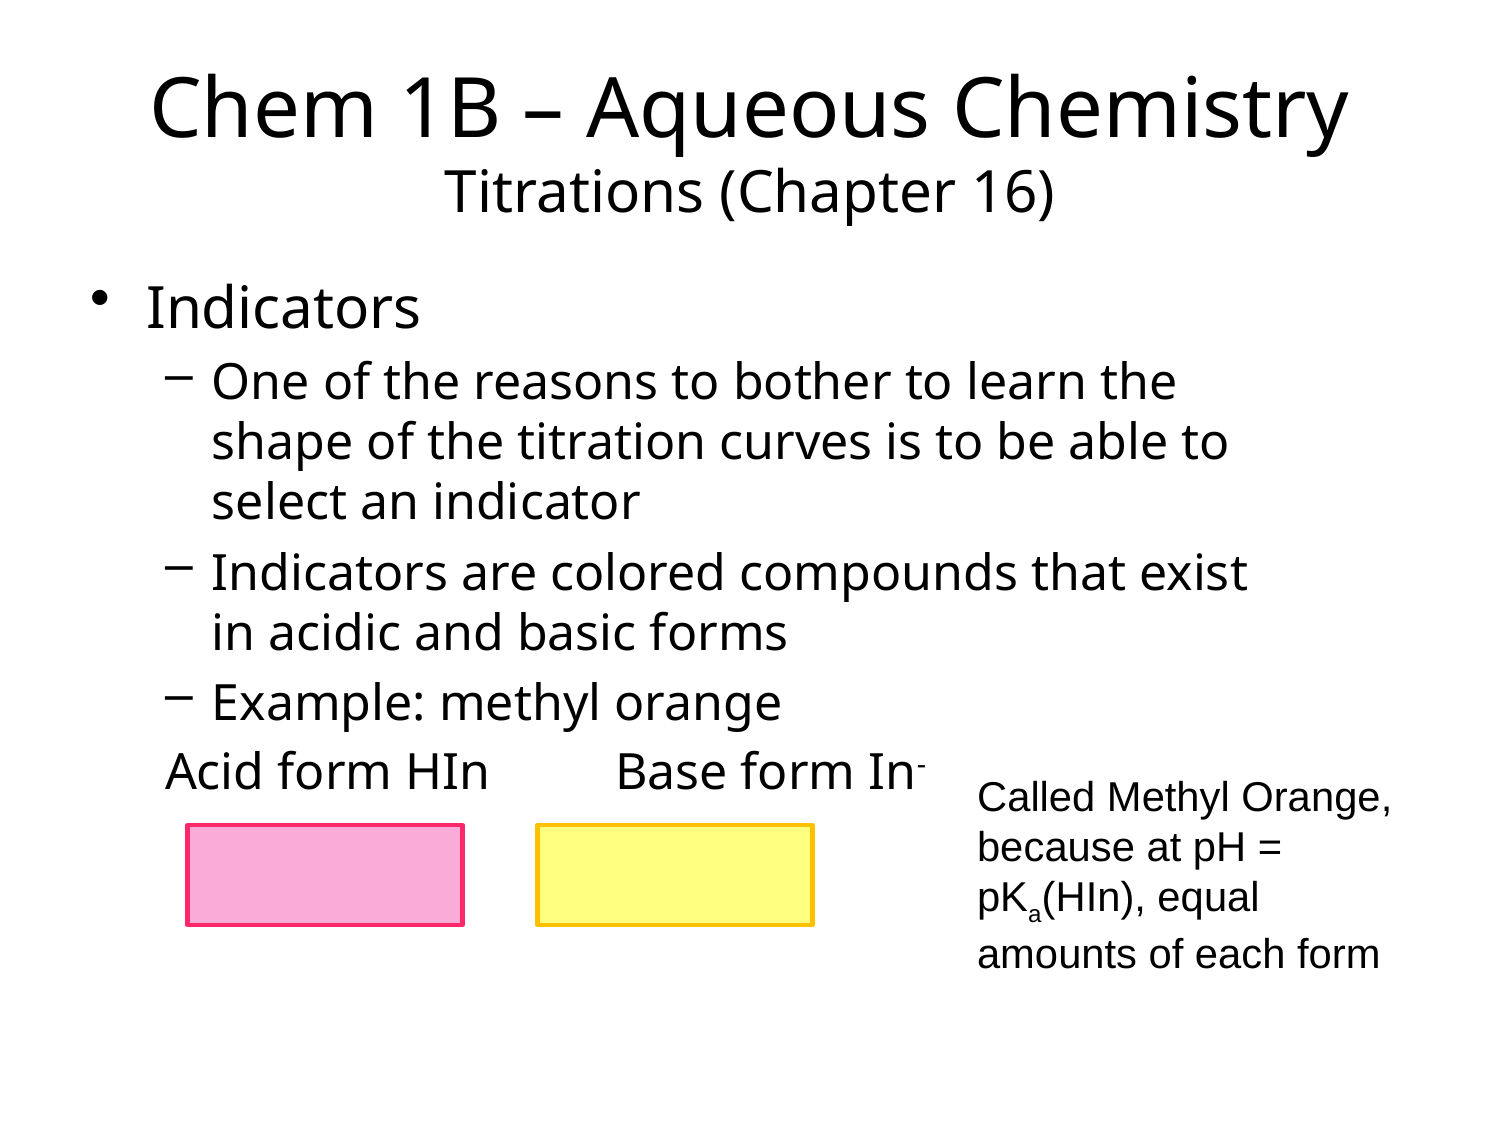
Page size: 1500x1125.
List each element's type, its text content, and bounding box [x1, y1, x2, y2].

list Indicators One of the reasons to bother to learn the shape of the titration curves is to be able to select an indicator Indicators are colored compounds that exist in acidic and basic forms Example: methyl orange Acid form HIn Base form In- [75, 262, 1300, 1005]
text_box Called Methyl Orange, because at pH = pKa(HIn), equal amounts of each form [962, 762, 1425, 985]
title Chem 1B – Aqueous Chemistry Titrations (Chapter 16) [75, 45, 1425, 233]
text_box [185, 823, 465, 927]
text_box [535, 823, 815, 927]
